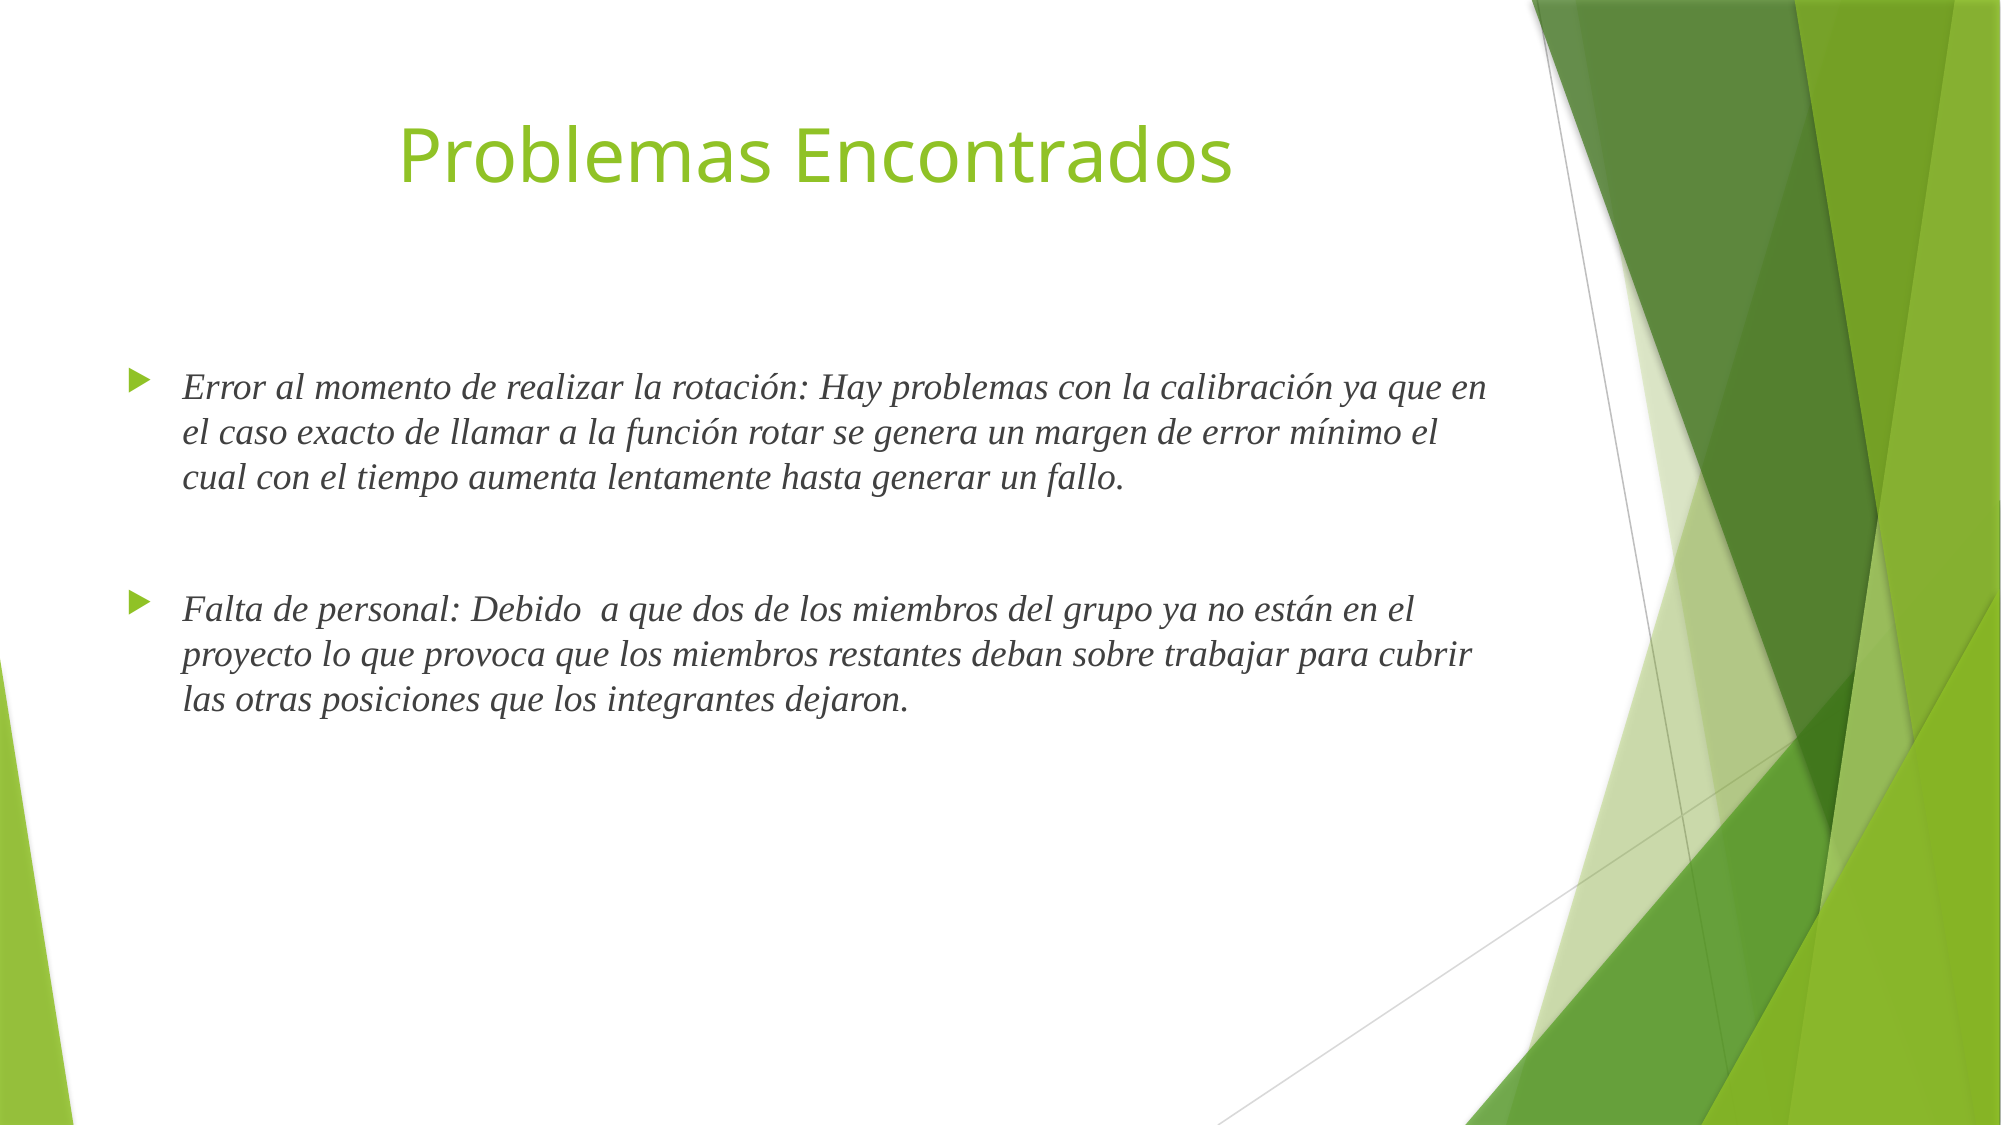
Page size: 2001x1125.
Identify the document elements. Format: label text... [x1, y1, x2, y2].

title Problemas Encontrados [111, 99, 1522, 317]
list Error al momento de realizar la rotación: Hay problemas con la calibración ya que en el caso exacto de llamar a la función rotar se genera un margen de error mínimo el cual con el tiempo aumenta lentamente hasta generar un fallo. Falta de personal: Debido a que dos de los miembros del grupo ya no están en el proyecto lo que provoca que los miembros restantes deban sobre trabajar para cubrir las otras posiciones que los integrantes dejaron. [111, 354, 1522, 992]
